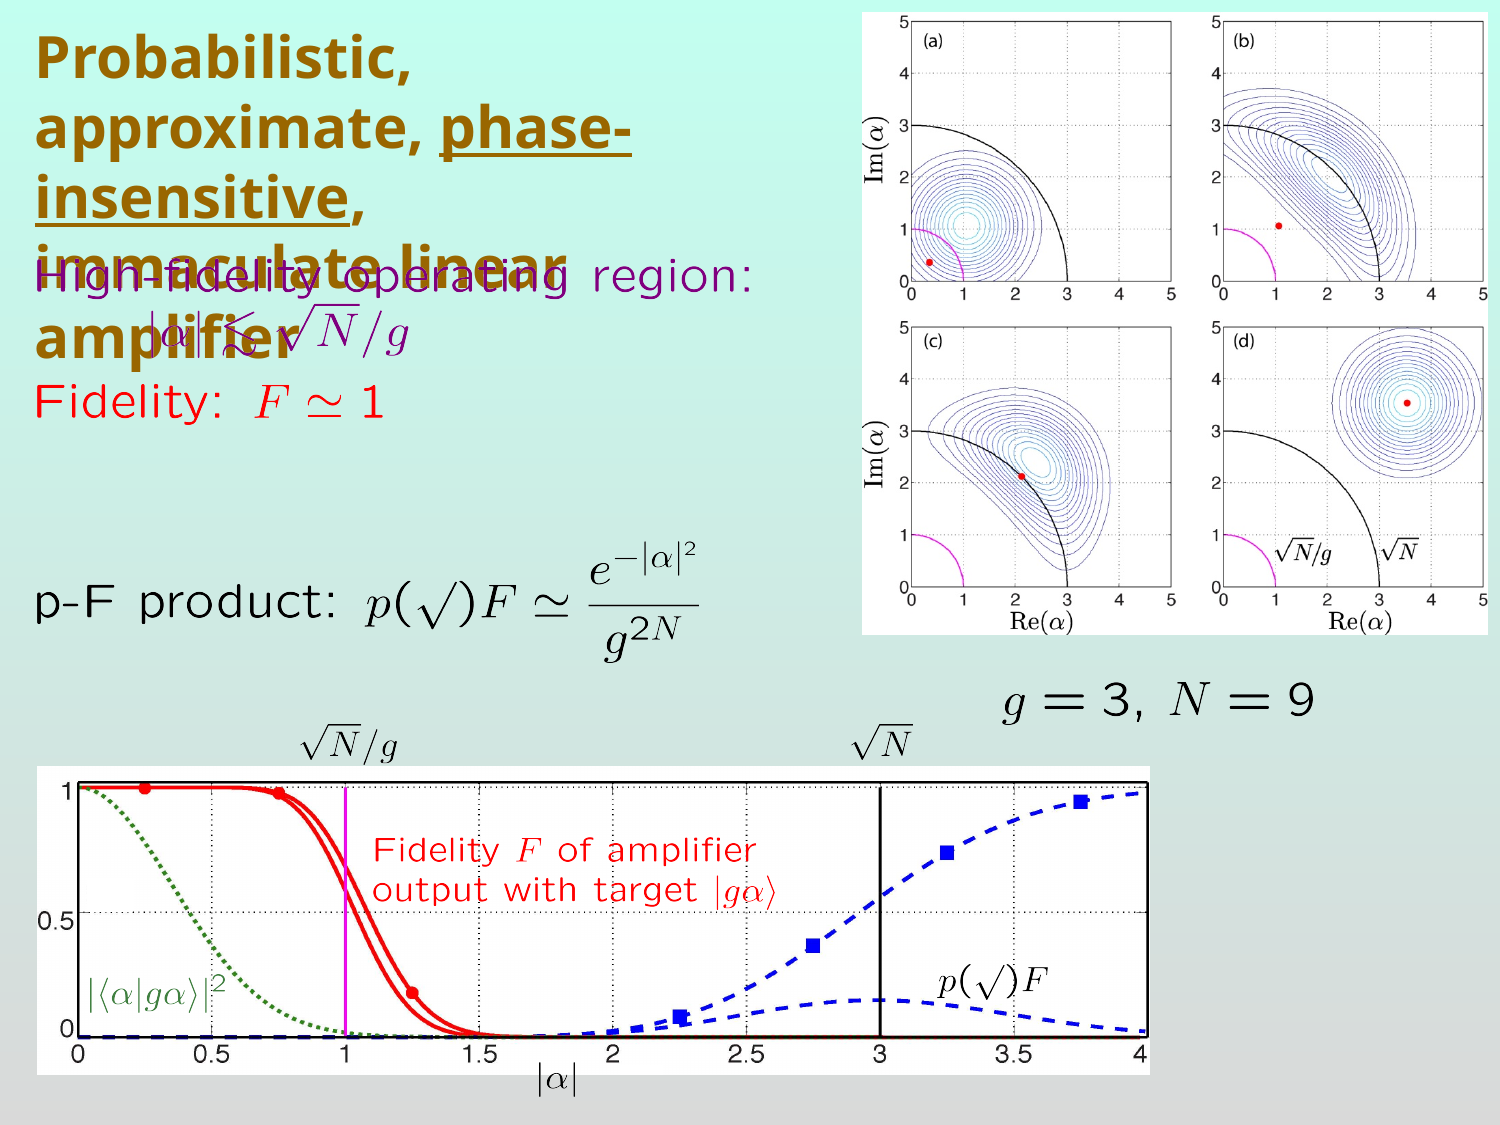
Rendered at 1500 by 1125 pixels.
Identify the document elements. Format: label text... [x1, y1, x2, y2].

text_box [37, 724, 1438, 1098]
text_box Probabilistic, approximate, phase-insensitive, immaculate linear amplifier [20, 12, 825, 378]
picture [1002, 682, 1313, 724]
picture [862, 12, 1488, 635]
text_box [37, 258, 845, 663]
